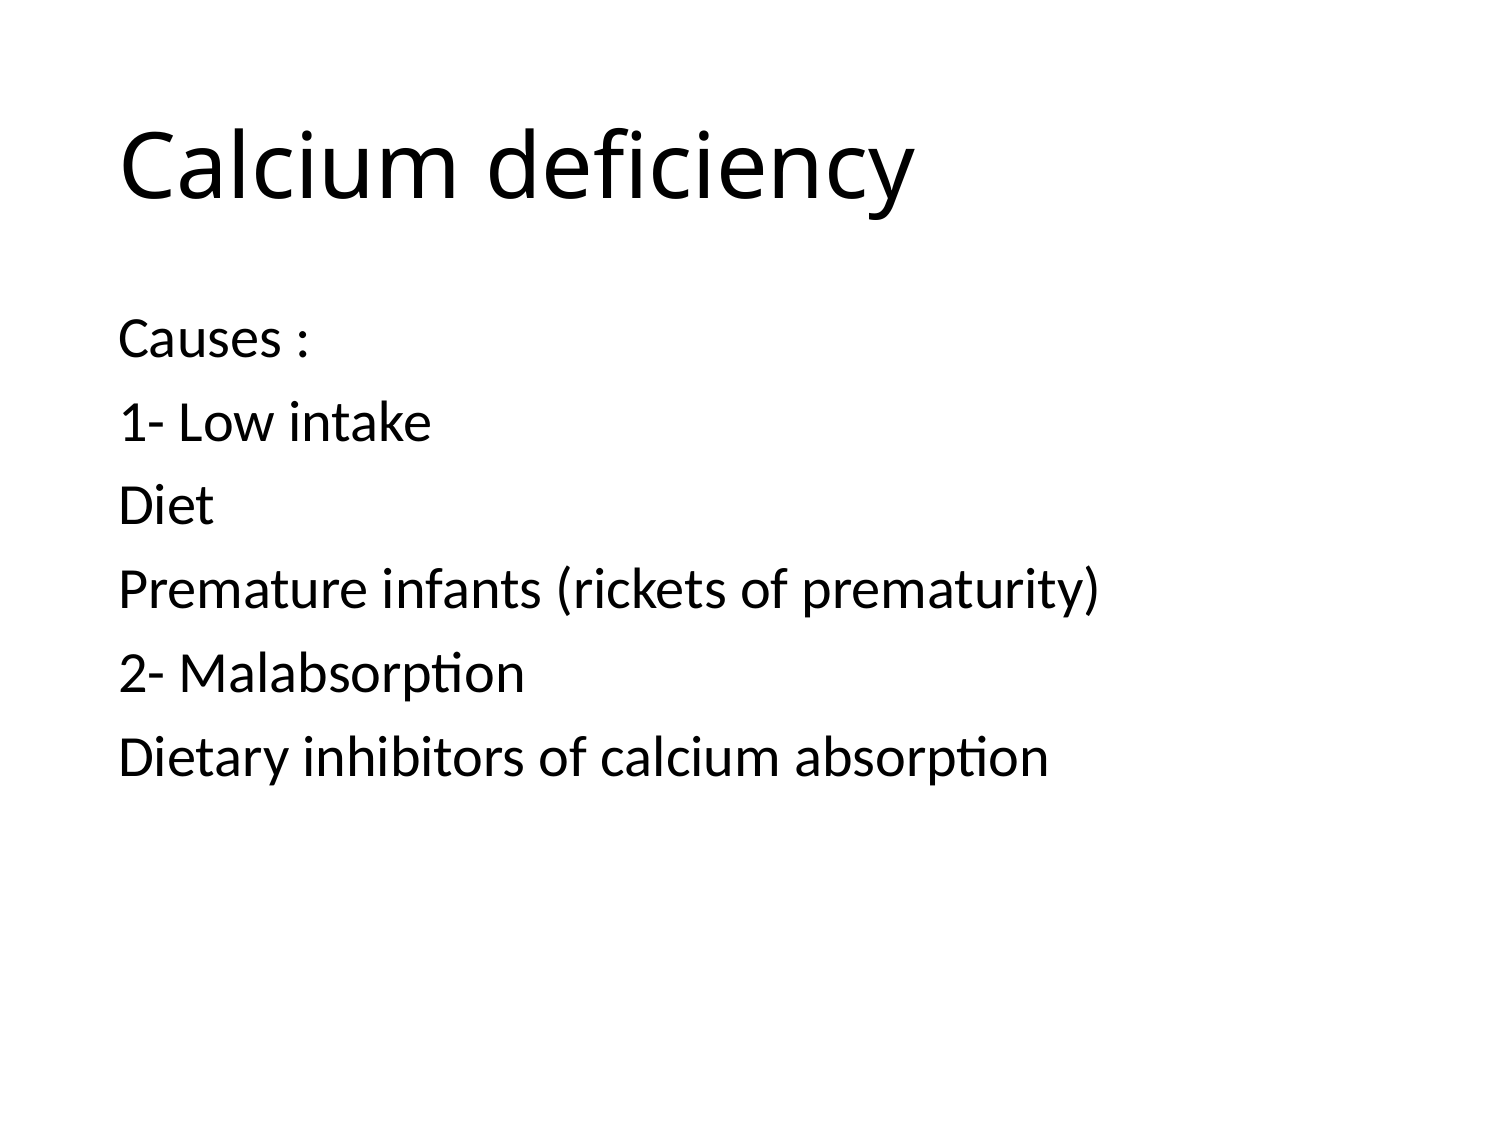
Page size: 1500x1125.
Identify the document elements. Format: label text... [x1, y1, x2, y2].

list Causes : 1- Low intake Diet Premature infants (rickets of prematurity) 2- Malabsorption Dietary inhibitors of calcium absorption [103, 299, 1397, 1014]
title Calcium deficiency [103, 59, 1397, 278]
